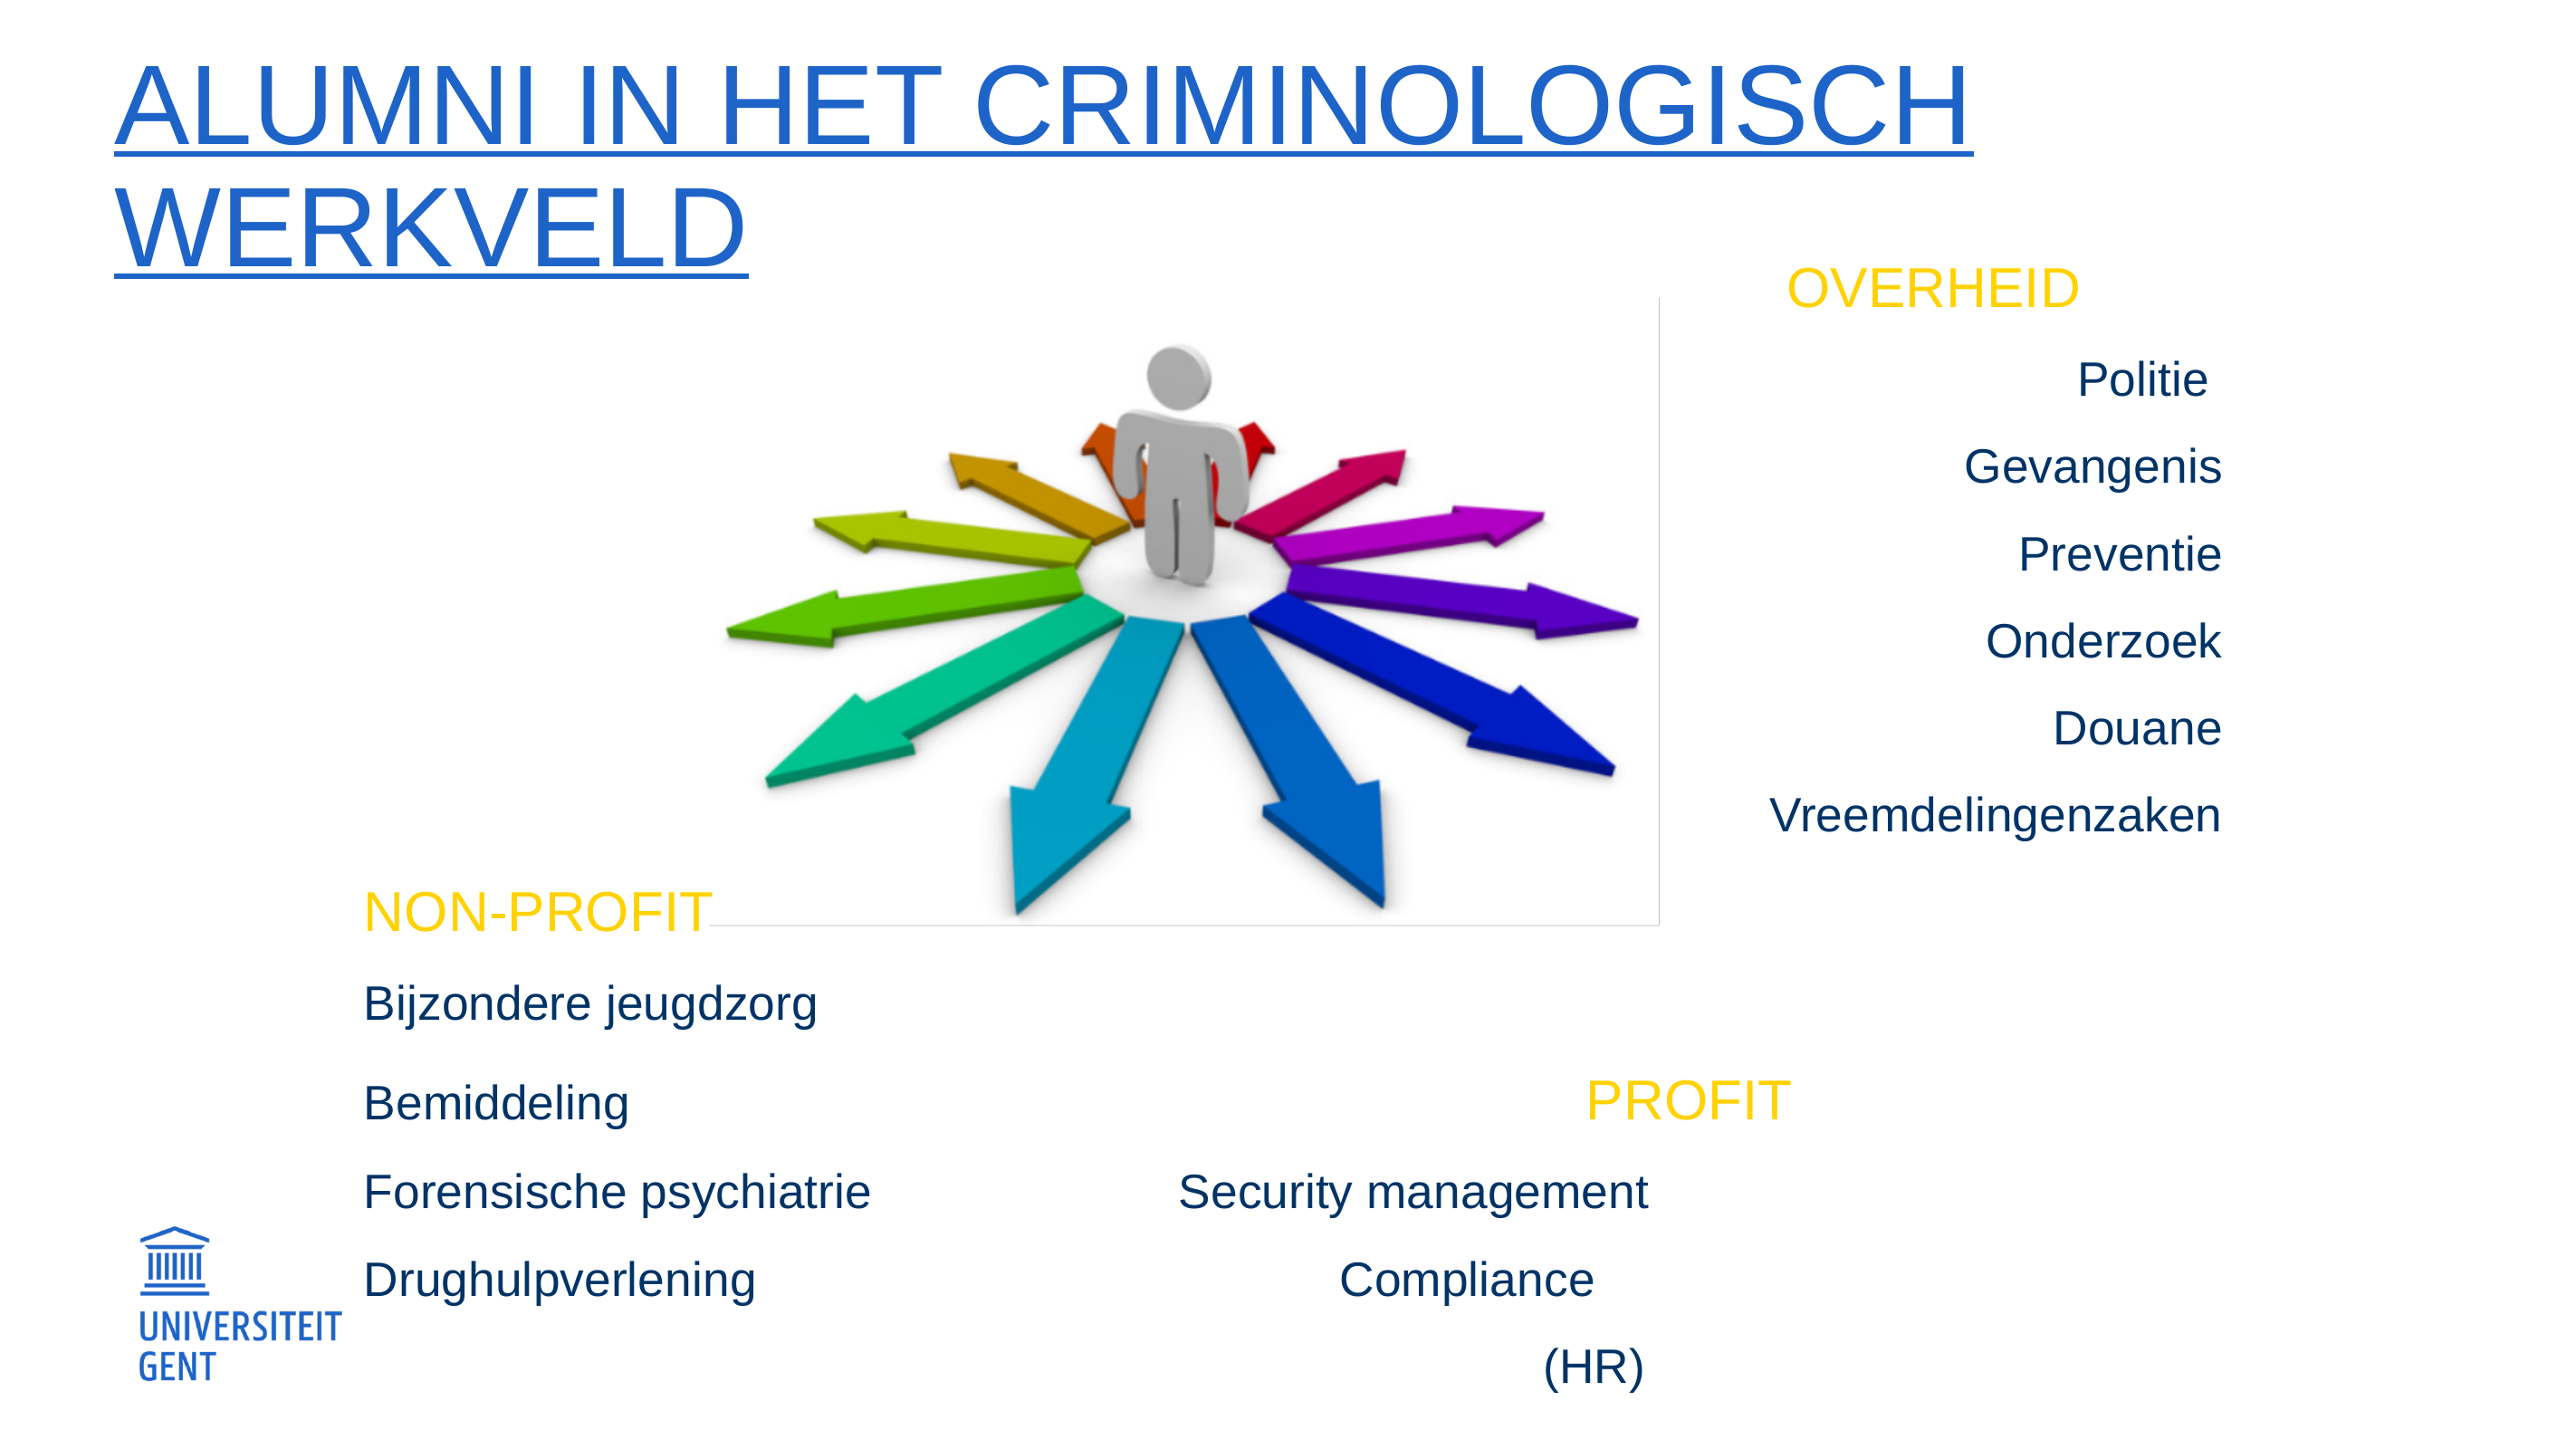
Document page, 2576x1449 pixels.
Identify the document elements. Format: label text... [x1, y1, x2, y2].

picture [72, 1174, 415, 1449]
text_box Alumni in het criminologisch werkveld [101, 169, 2434, 299]
picture [709, 298, 1661, 926]
list OVERHEID Politie Gevangenis Preventie Onderzoek Douane Vreemdelingenzaken NON-PROFIT Bijzondere jeugdzorg Bemiddeling PROFIT Forensische psychiatrie Security management Drughulpverlening Compliance (HR) [339, 299, 2237, 1415]
